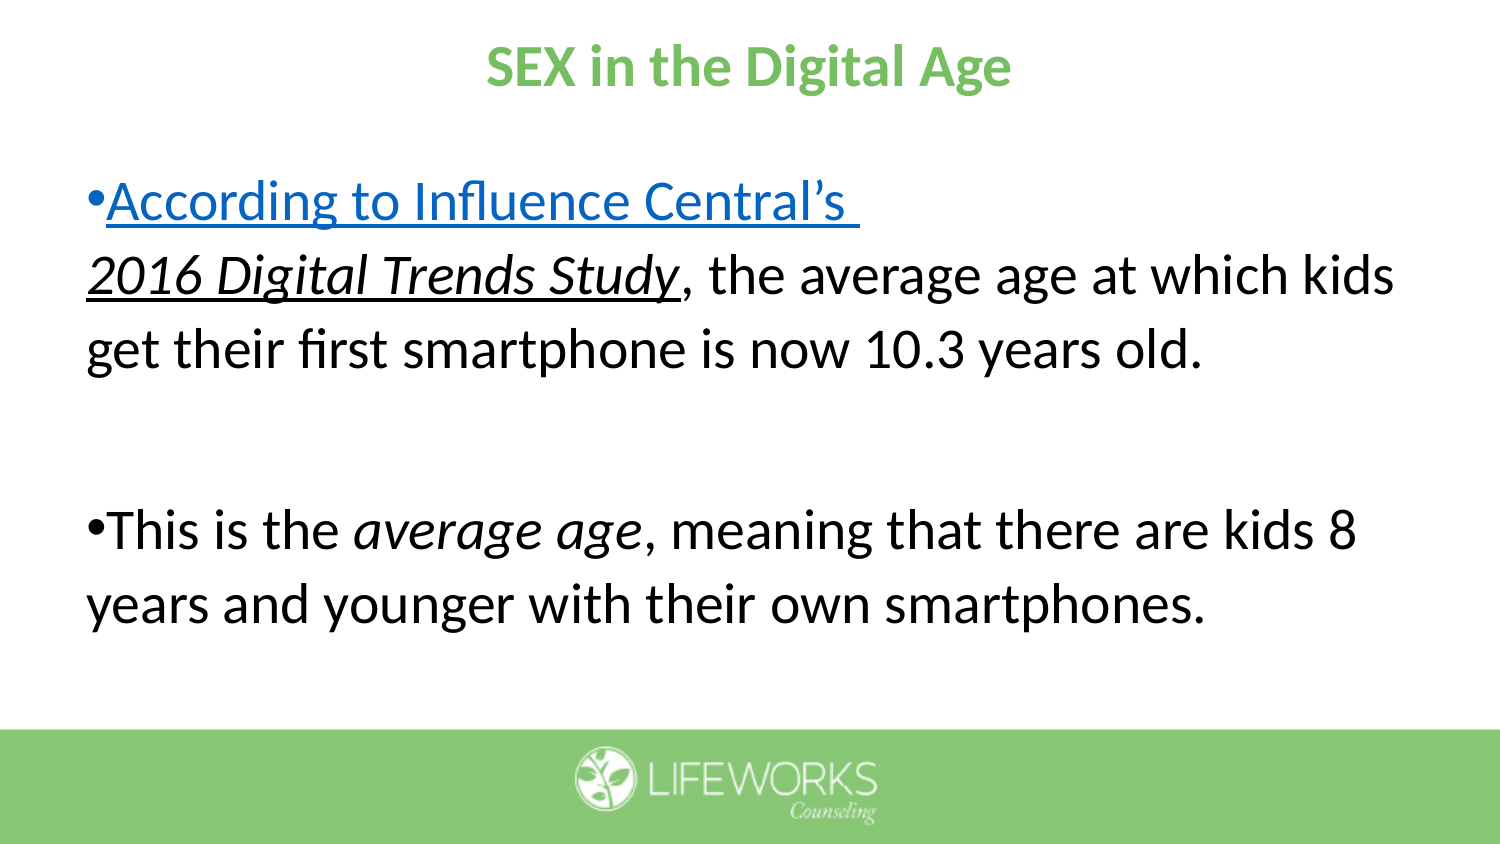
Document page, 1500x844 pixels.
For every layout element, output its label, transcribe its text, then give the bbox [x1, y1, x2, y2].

picture [0, 0, 1500, 844]
list SEX in the Digital Age According to Influence Central’s 2016 Digital Trends Study, the average age at which kids get their first smartphone is now 10.3 years old. This is the average age, meaning that there are kids 8 years and younger with their own smartphones. [75, 21, 1425, 643]
